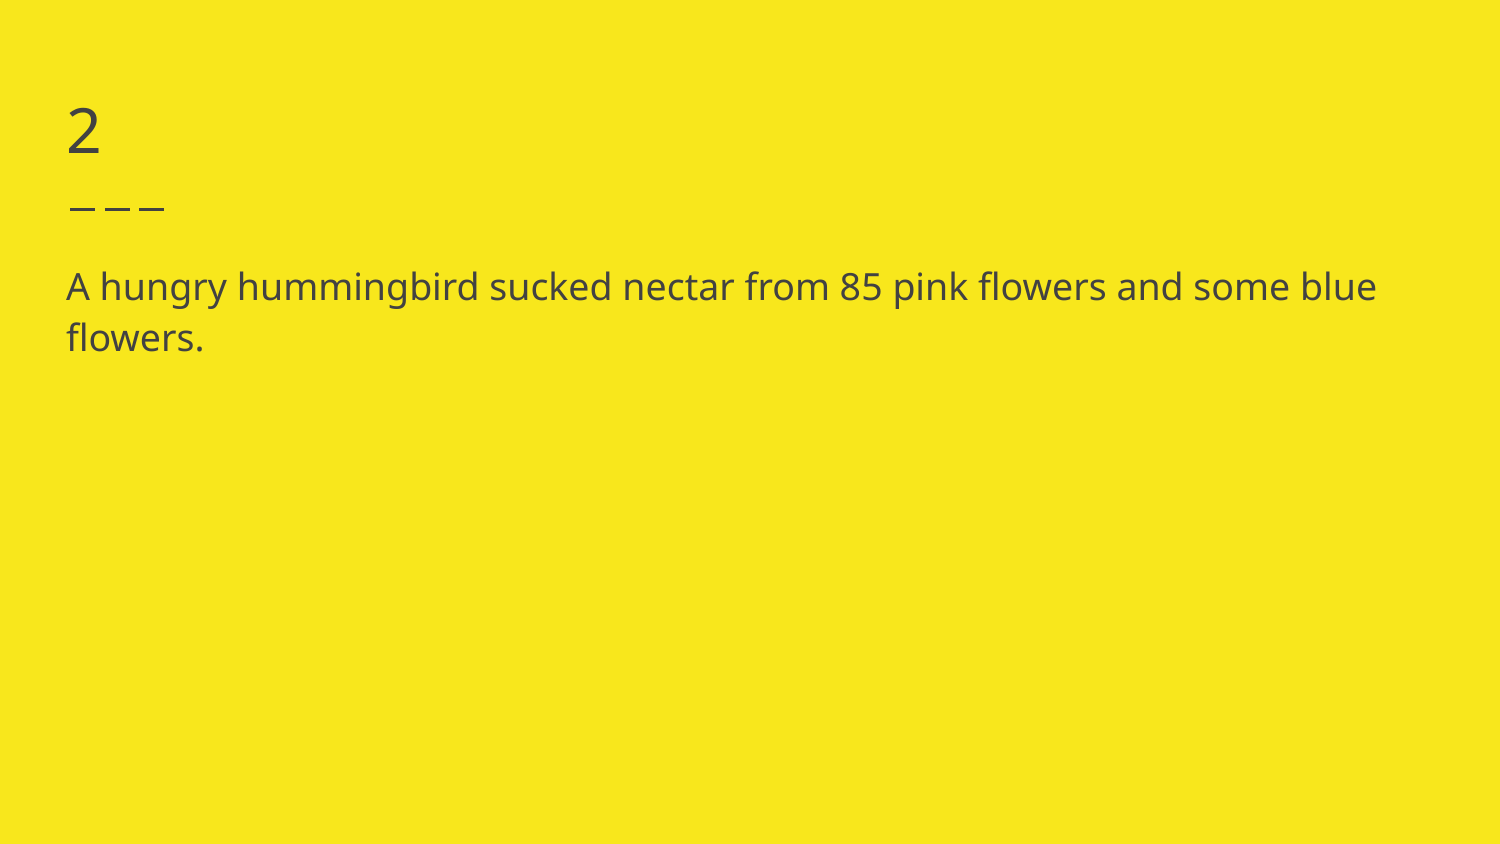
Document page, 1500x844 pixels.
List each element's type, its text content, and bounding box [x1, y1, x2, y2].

list A hungry hummingbird sucked nectar from 85 pink flowers and some blue flowers. [51, 240, 1449, 750]
title 2 [51, 61, 1449, 182]
